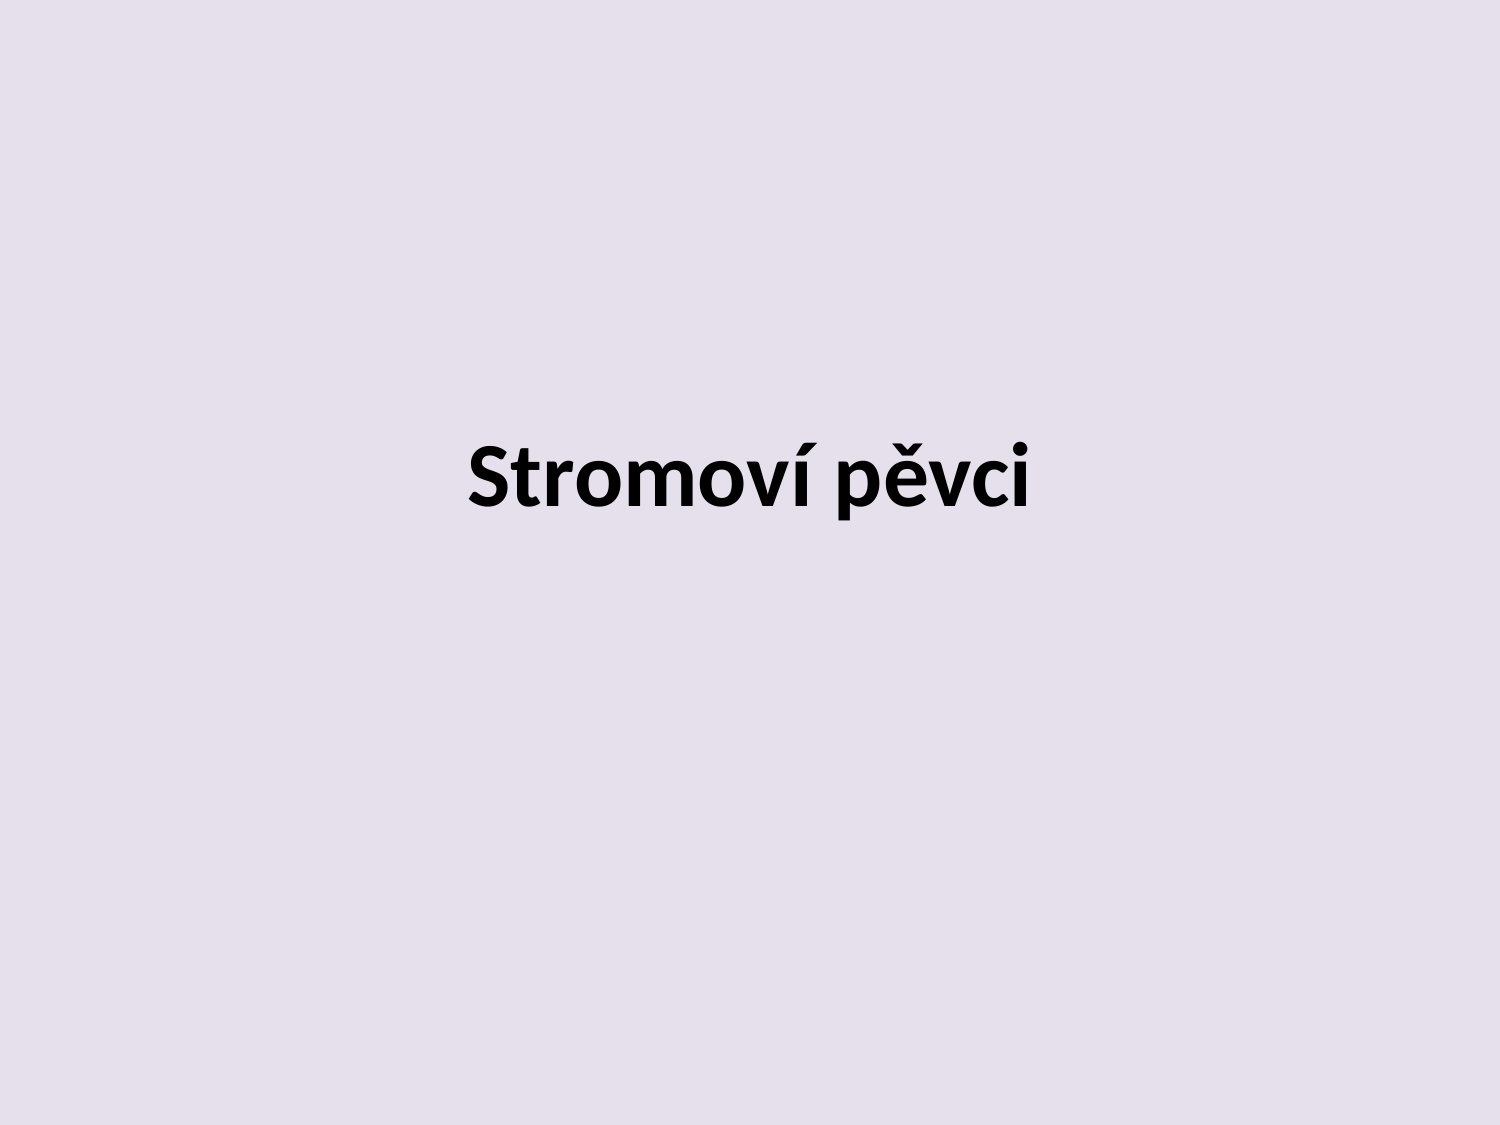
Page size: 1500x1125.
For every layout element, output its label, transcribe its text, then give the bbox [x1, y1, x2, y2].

title Stromoví pěvci [112, 349, 1388, 591]
